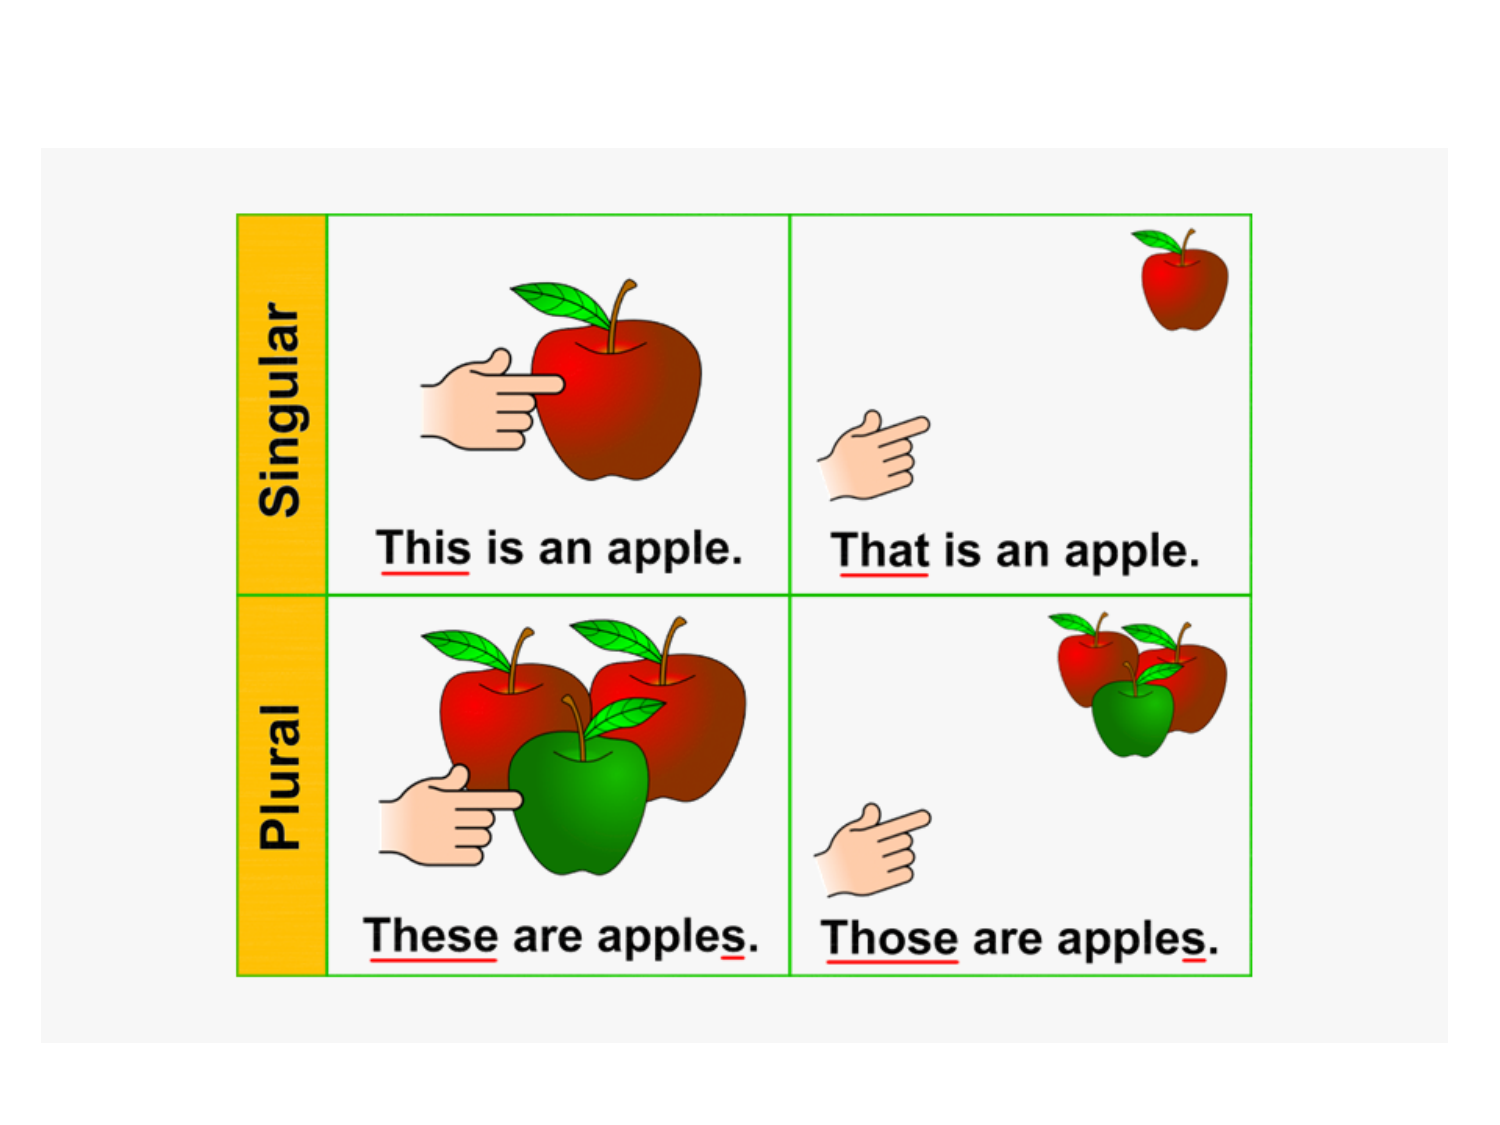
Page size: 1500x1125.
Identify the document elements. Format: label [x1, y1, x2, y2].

picture [41, 148, 1448, 1043]
